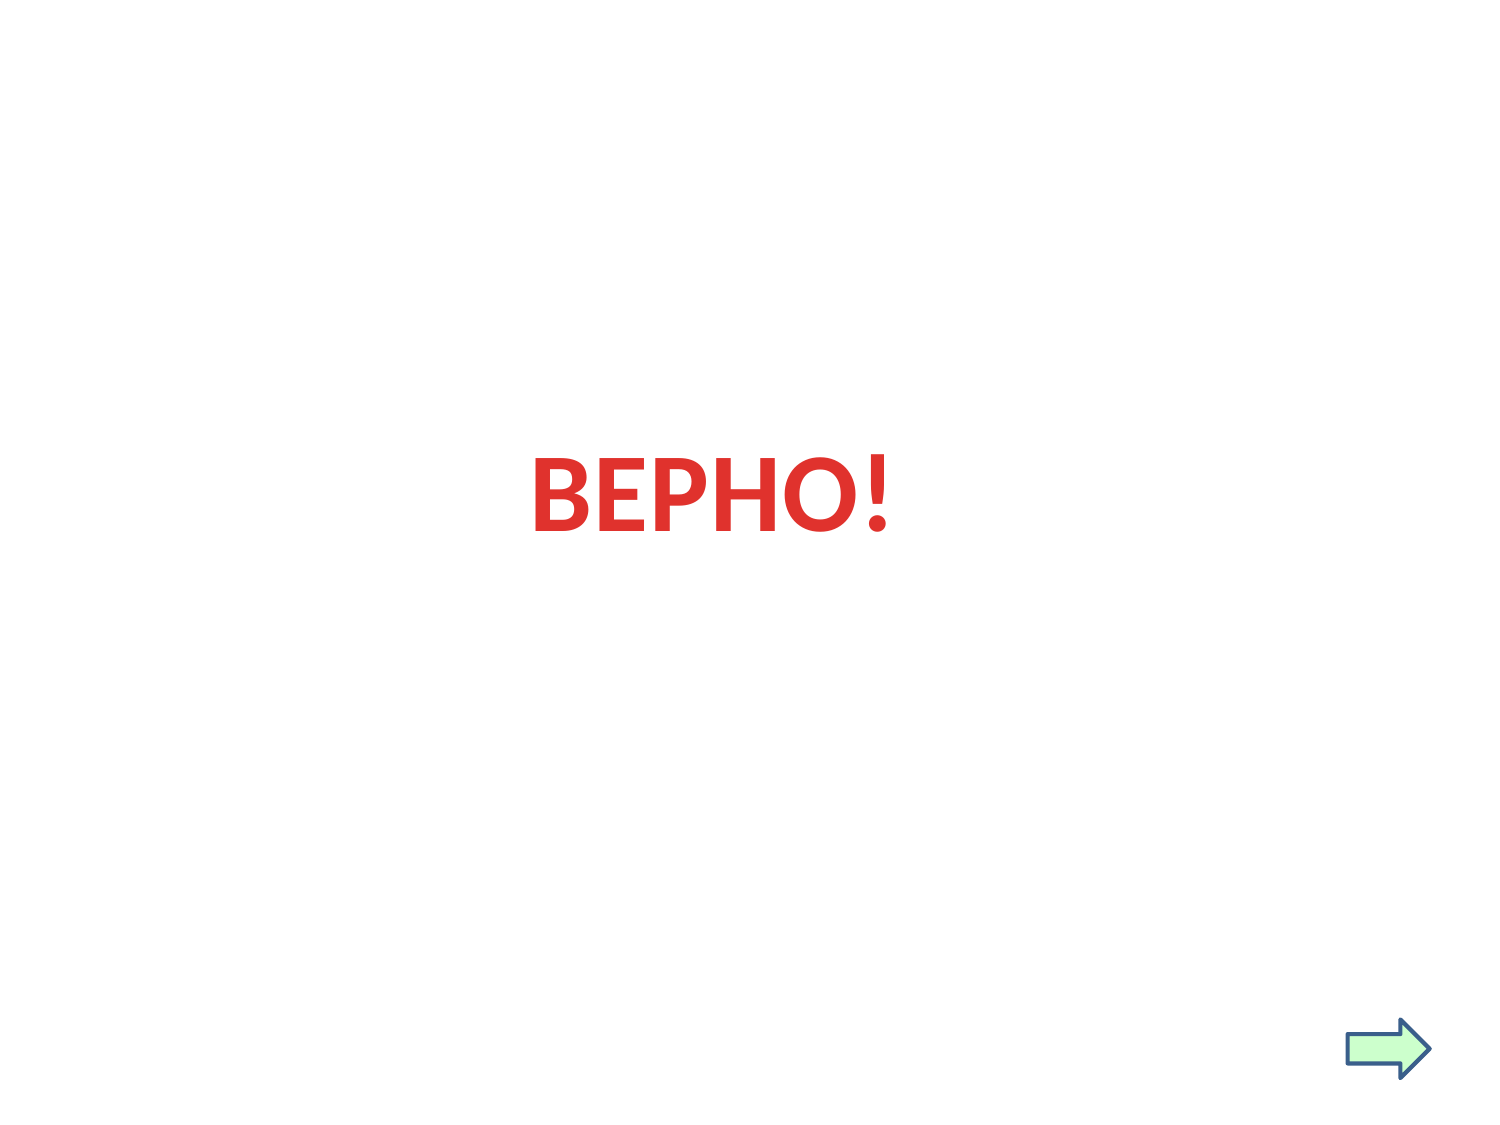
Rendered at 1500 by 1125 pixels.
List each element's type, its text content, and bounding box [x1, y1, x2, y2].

text_box ВЕРНО! [514, 410, 912, 561]
text_box [1345, 1017, 1432, 1080]
